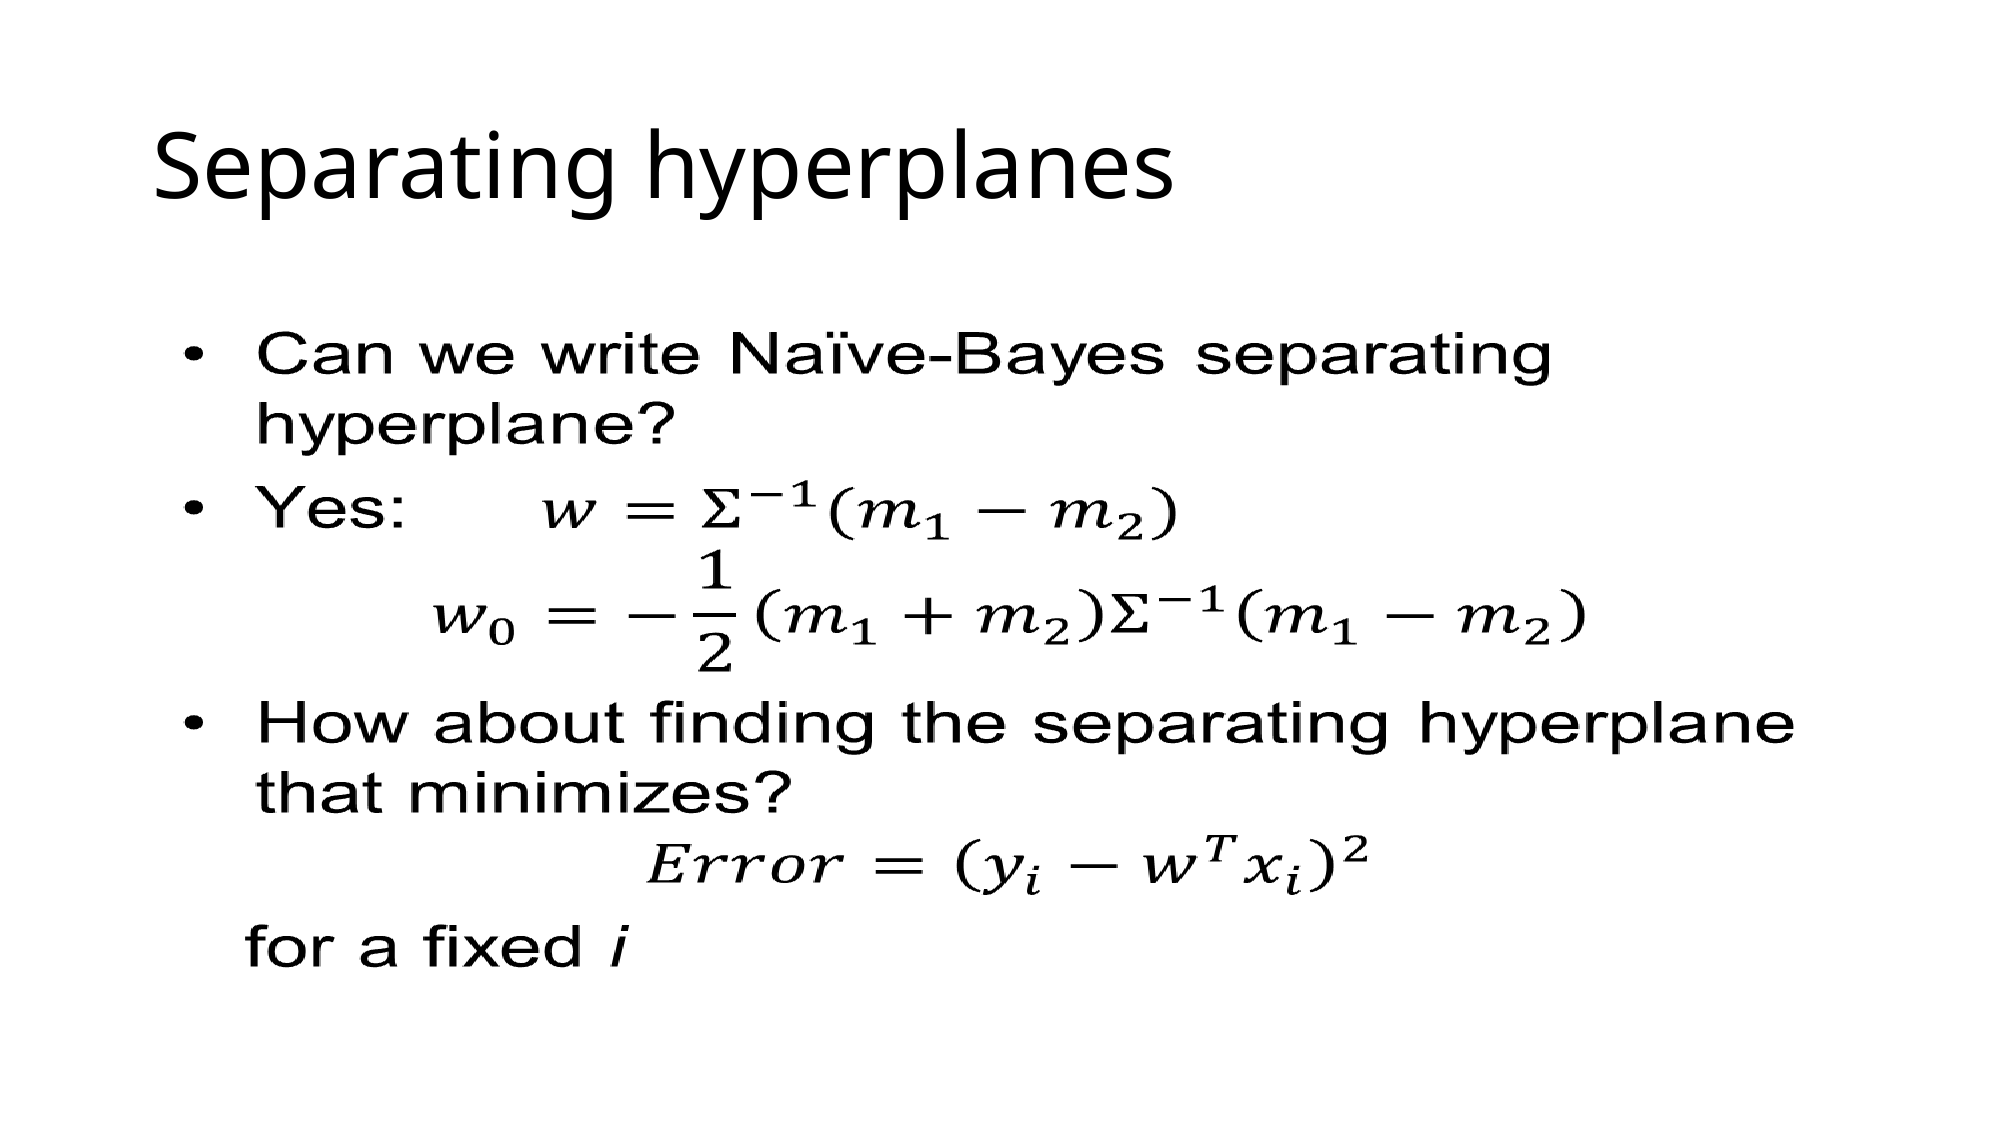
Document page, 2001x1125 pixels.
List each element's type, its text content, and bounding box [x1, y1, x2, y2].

title Separating hyperplanes [137, 59, 1863, 278]
list [137, 299, 1863, 1014]
